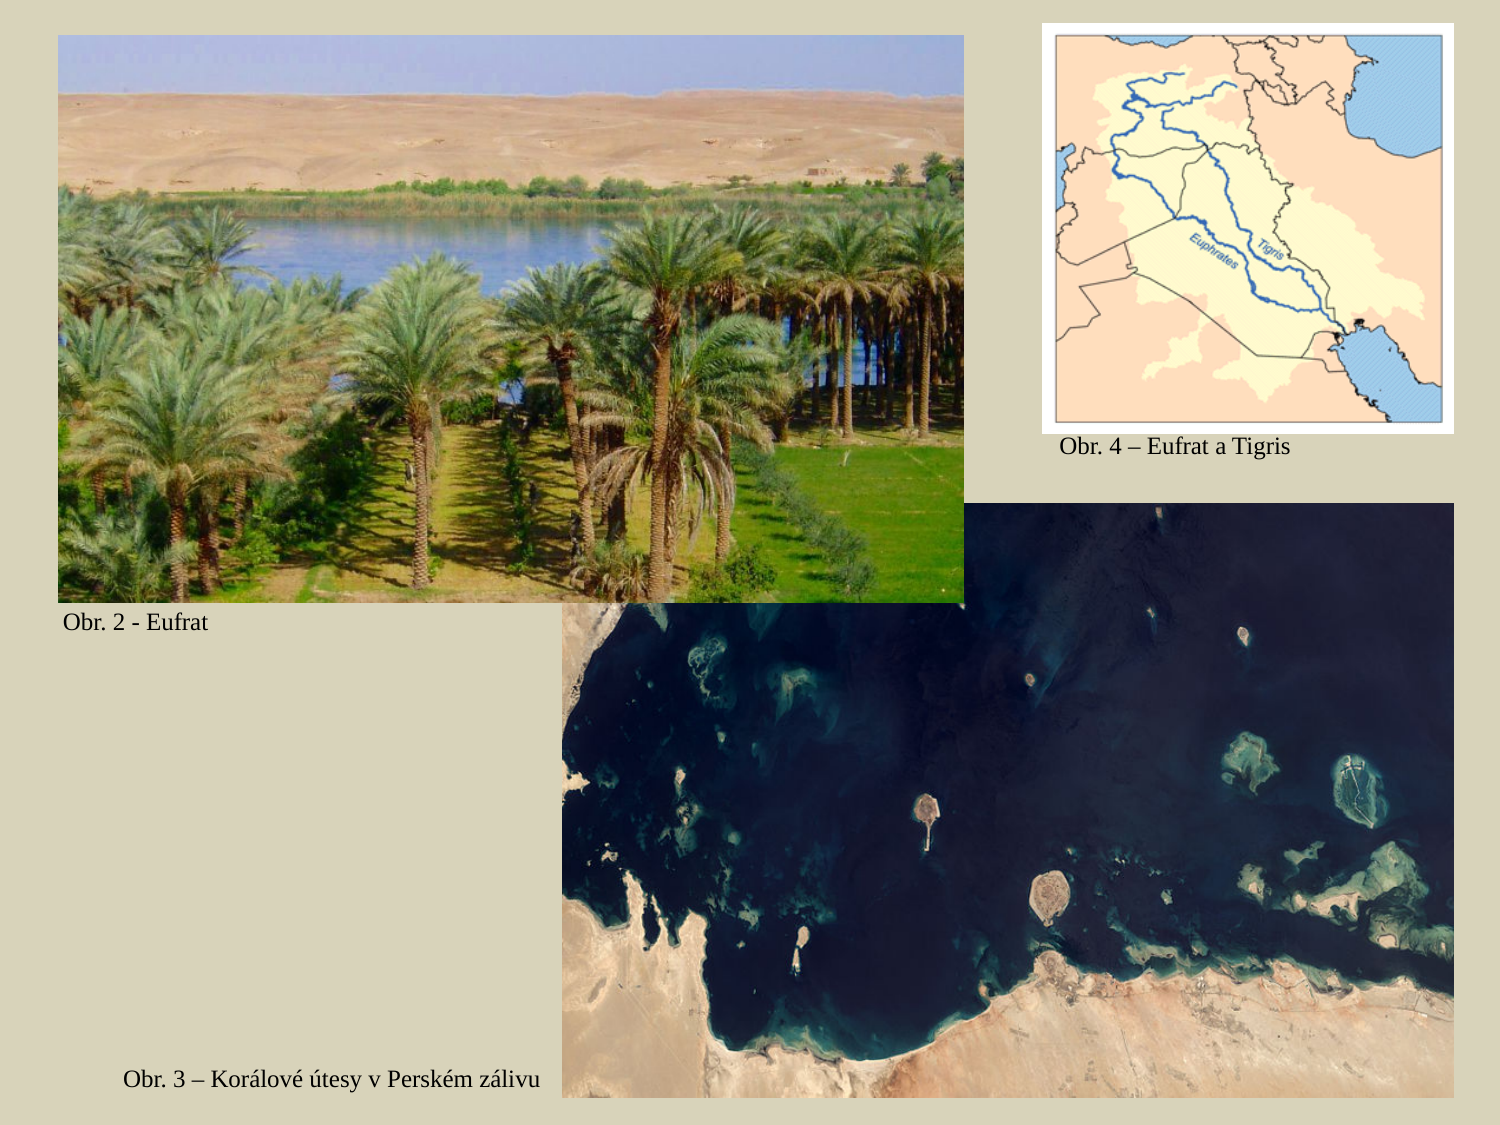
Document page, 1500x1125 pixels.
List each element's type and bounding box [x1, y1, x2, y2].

text_box [1042, 23, 1454, 468]
text_box [105, 503, 1454, 1101]
text_box [46, 34, 964, 644]
